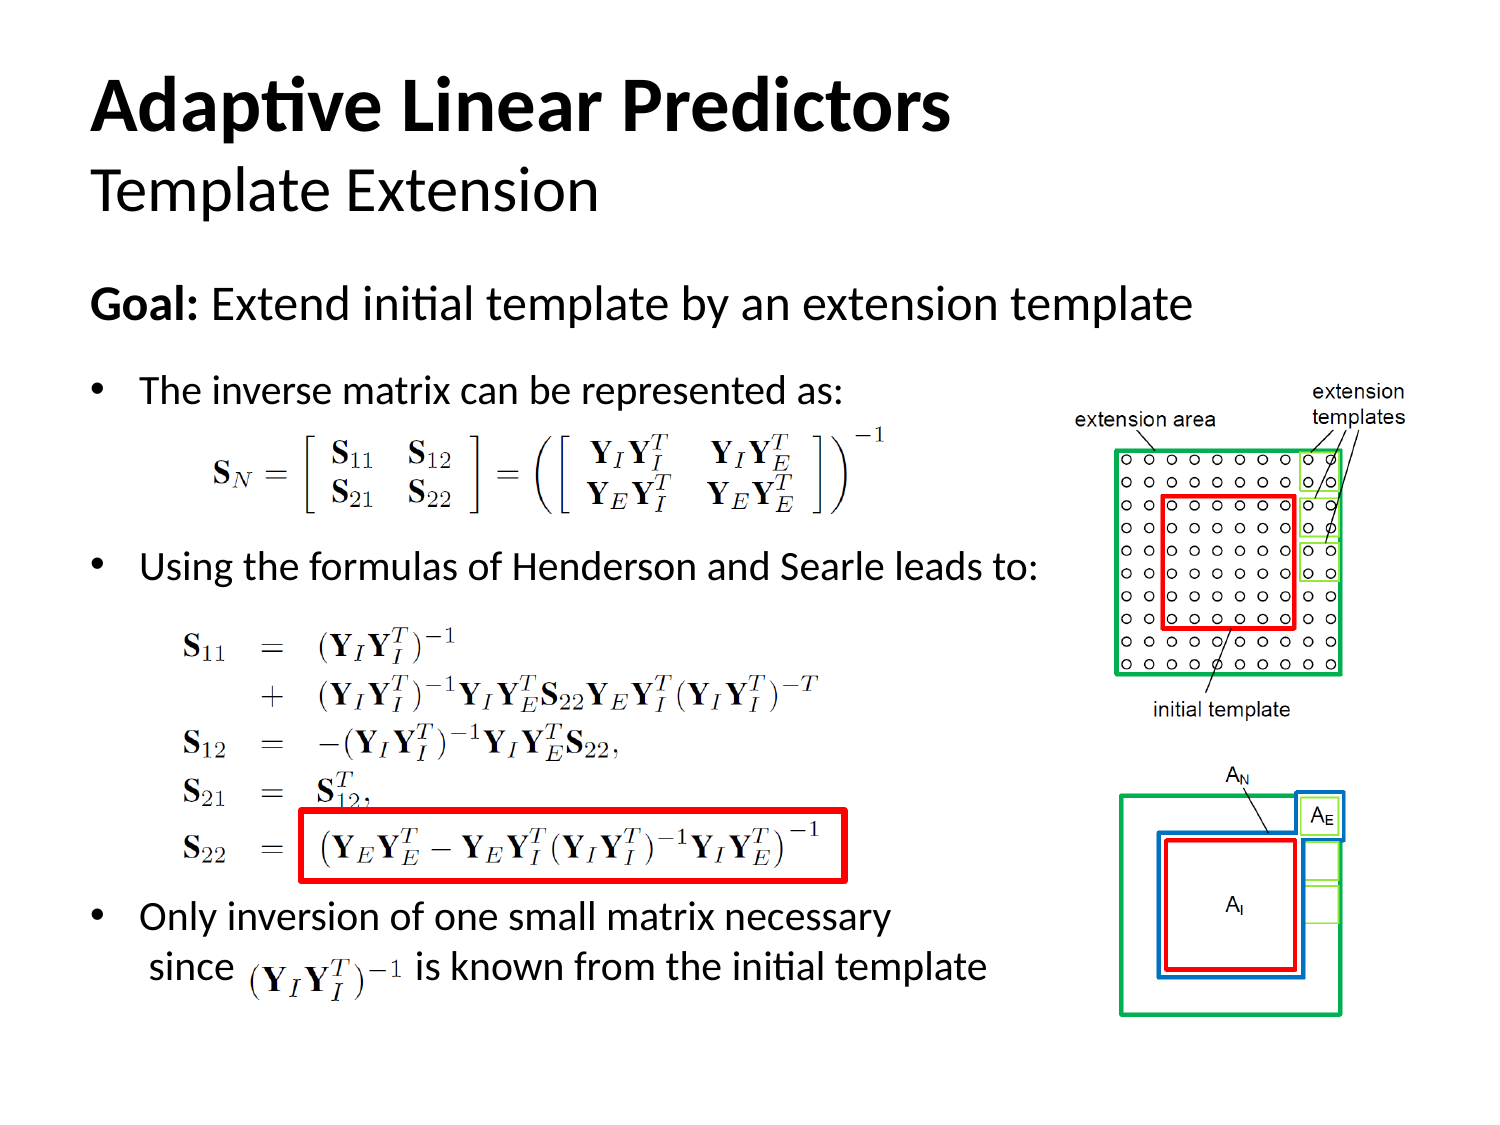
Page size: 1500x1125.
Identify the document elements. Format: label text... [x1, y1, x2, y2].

picture [207, 420, 892, 518]
picture [1068, 378, 1412, 727]
picture [175, 621, 822, 875]
list Goal: Extend initial template by an extension template The inverse matrix can be represented as: Using the formulas of Henderson and Searle leads to: Only inversion of one small matrix necessary since is known from the initial template [75, 262, 1425, 1094]
title Adaptive Linear Predictors Template Extension [75, 45, 1425, 233]
picture [246, 951, 408, 1006]
text_box [299, 808, 847, 883]
picture [1112, 761, 1351, 1024]
